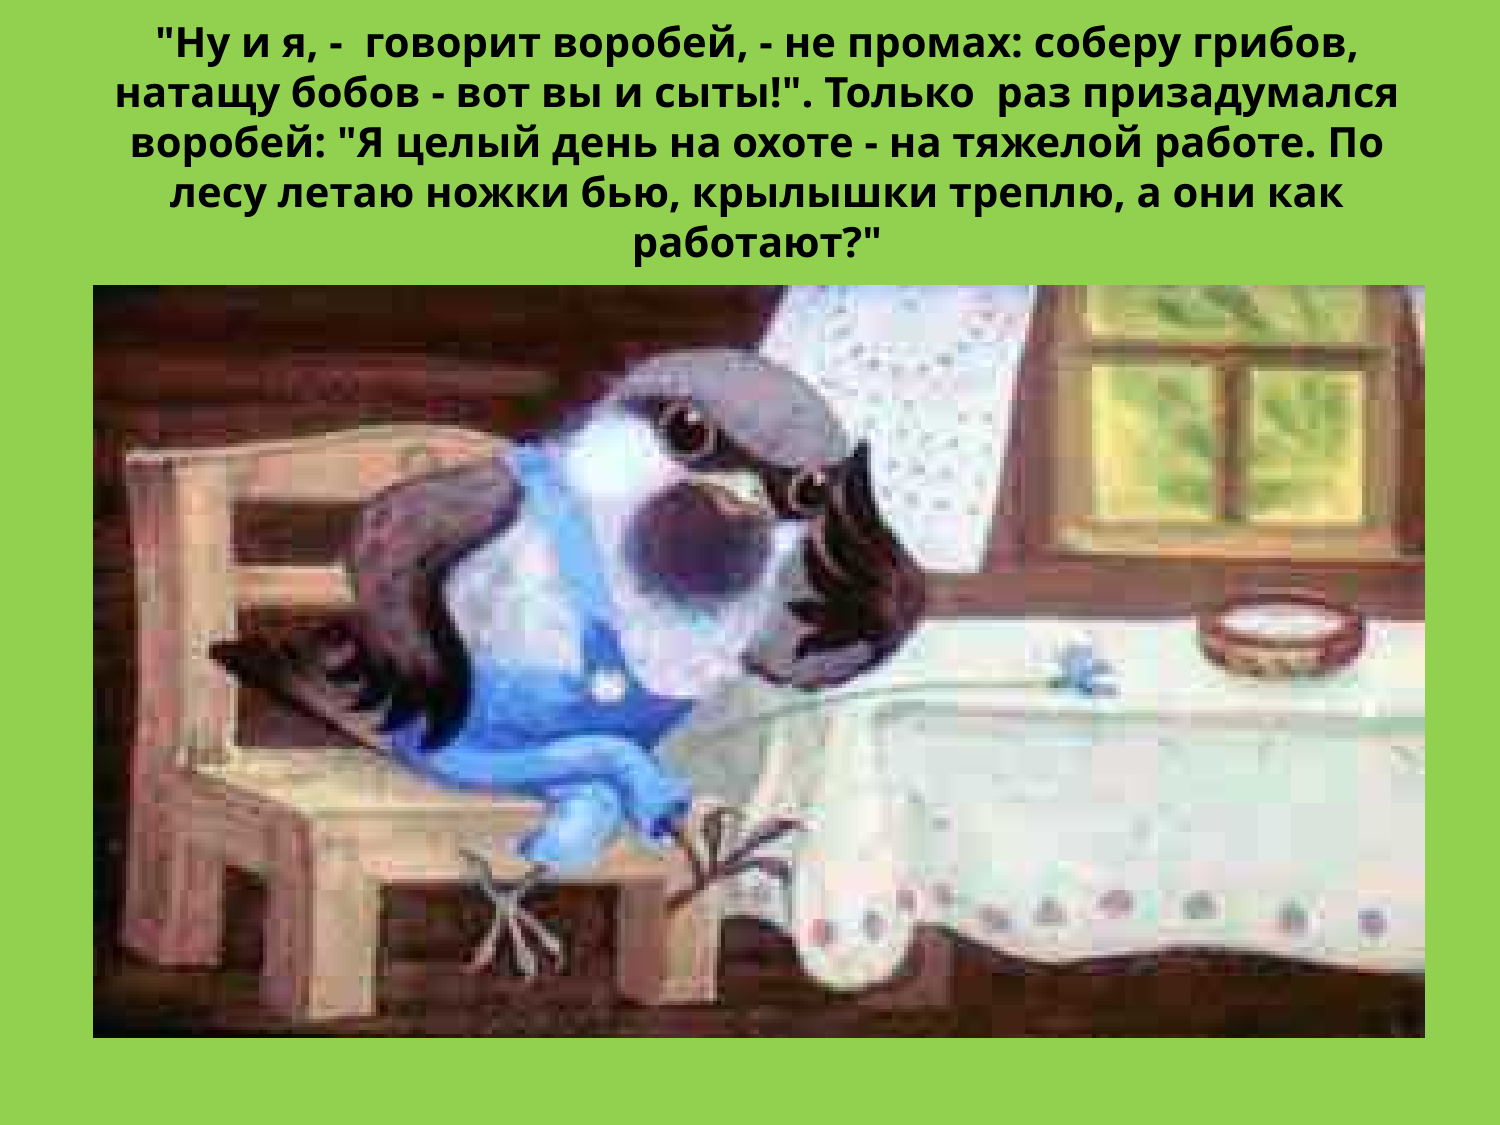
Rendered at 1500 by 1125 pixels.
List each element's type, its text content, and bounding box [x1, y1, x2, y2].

title "Ну и я, - говорит воробей, - не промах: соберу грибов, натащу бобов - вот вы и сыты!". Только раз призадумался воробей: "Я целый день на охоте - на тяжелой работе. По лесу летаю ножки бью, крылышки треплю, а они как работают?" [82, 46, 1432, 235]
picture [93, 285, 1426, 1038]
